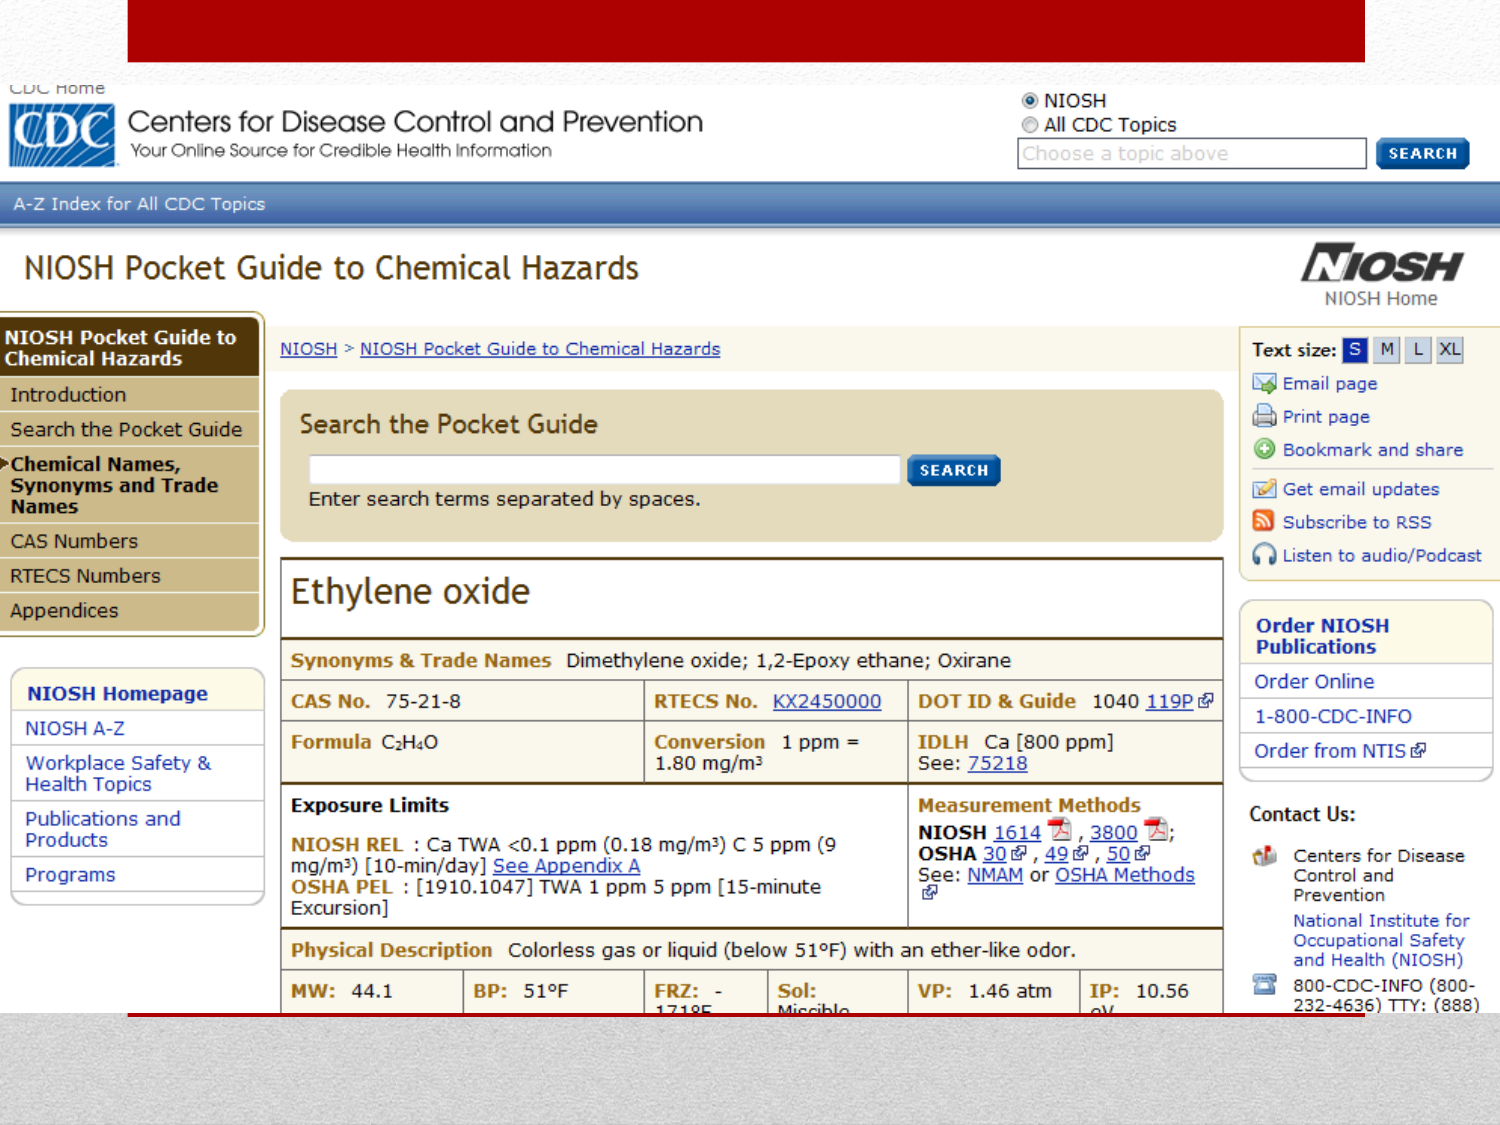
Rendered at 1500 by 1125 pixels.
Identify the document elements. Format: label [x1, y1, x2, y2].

list [0, 84, 1500, 1014]
